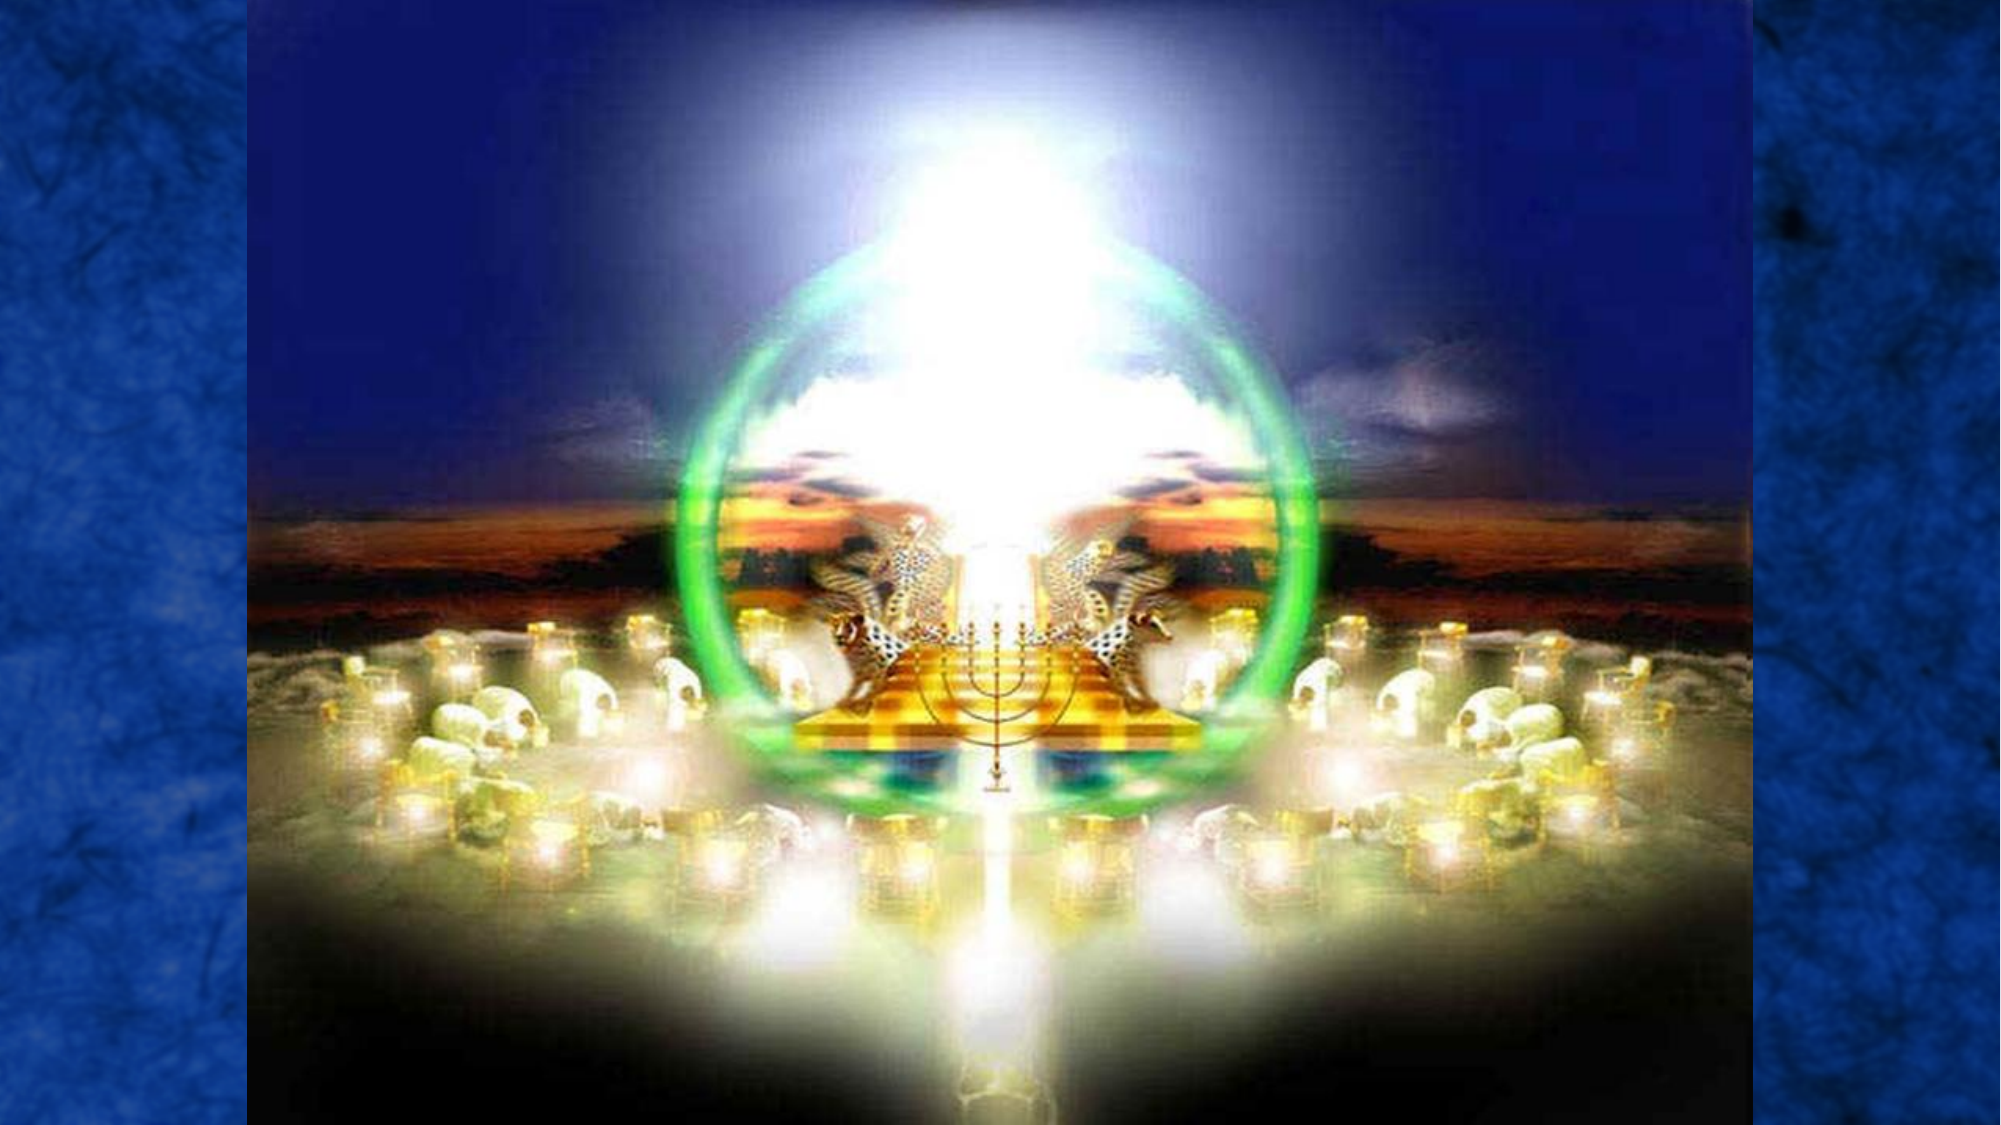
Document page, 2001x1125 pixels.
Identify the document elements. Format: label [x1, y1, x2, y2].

picture [1753, 0, 2001, 1125]
picture [0, 0, 247, 1125]
list [247, 0, 1753, 1125]
